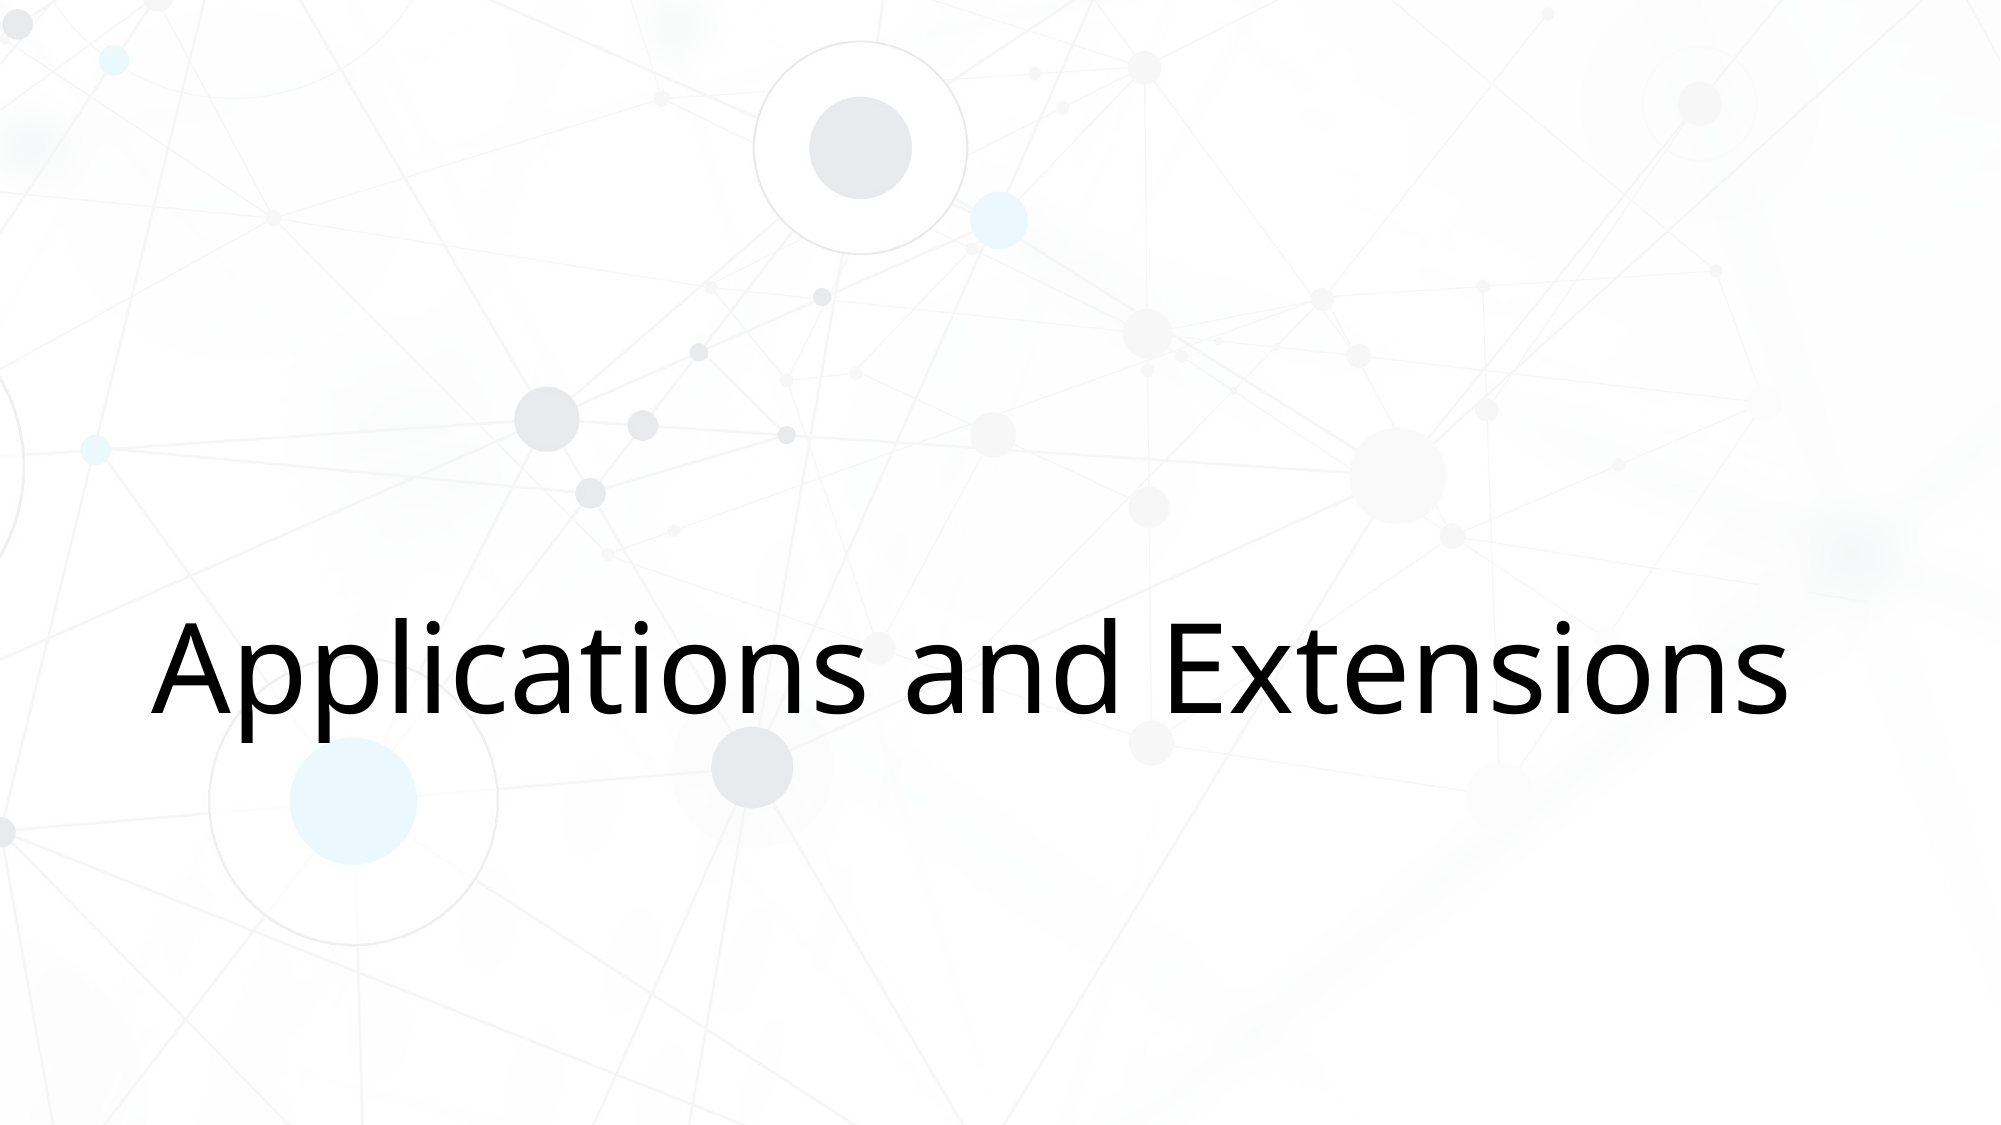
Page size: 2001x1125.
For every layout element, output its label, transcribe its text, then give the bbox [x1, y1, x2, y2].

title Applications and Extensions [136, 280, 1862, 749]
